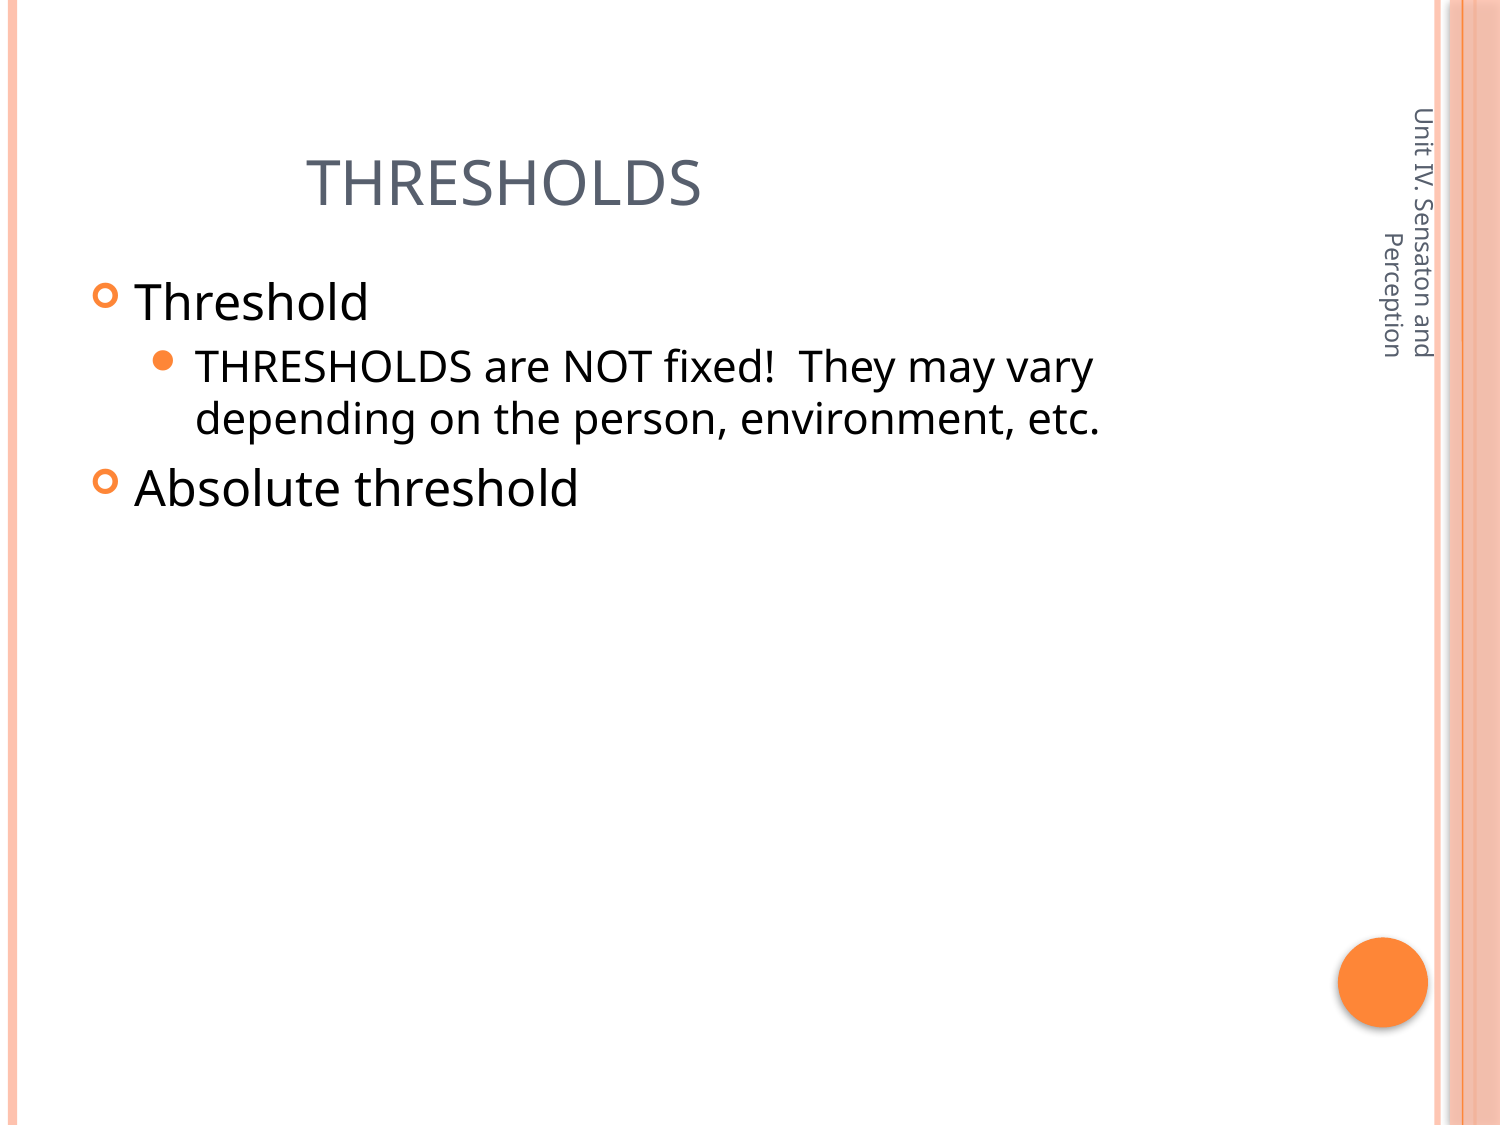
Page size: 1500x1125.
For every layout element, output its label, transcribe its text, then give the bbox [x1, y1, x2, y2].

list Threshold THRESHOLDS are NOT fixed! They may vary depending on the person, environment, etc. Absolute threshold [75, 262, 1300, 1062]
slide_number Unit IV. Sensaton and Perception [1378, 43, 1442, 374]
title Thresholds [275, 112, 1378, 226]
